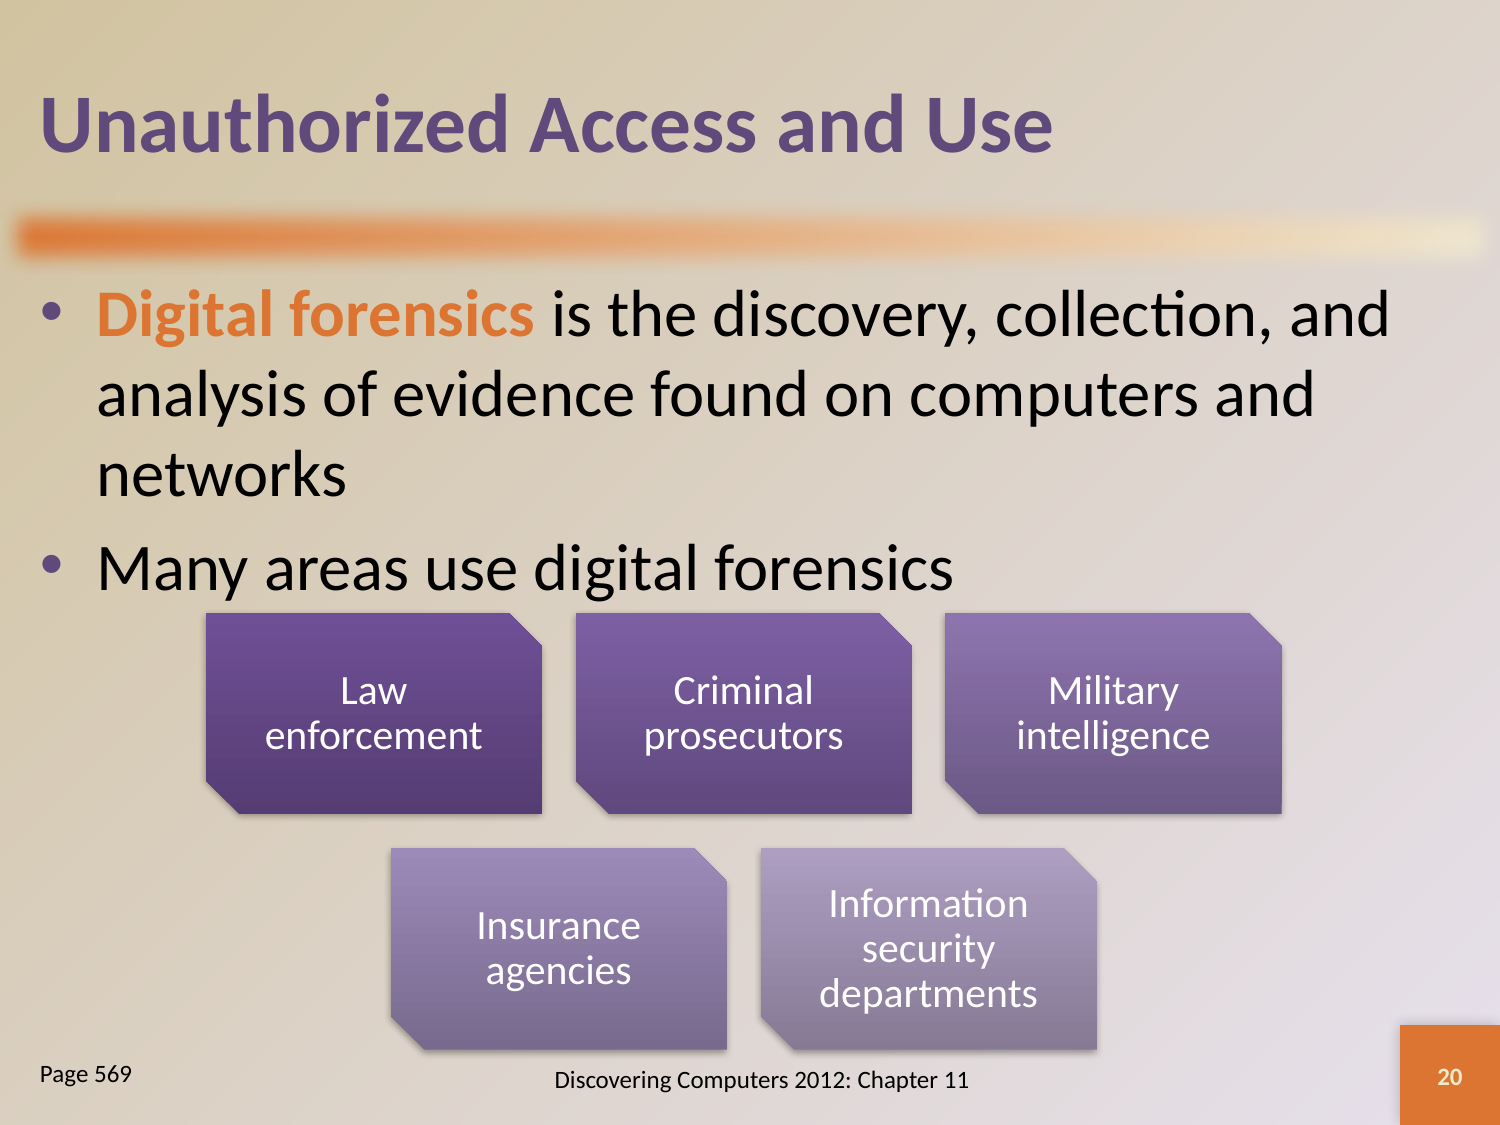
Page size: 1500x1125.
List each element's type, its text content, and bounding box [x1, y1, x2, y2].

slide_number 20 [1400, 1025, 1500, 1125]
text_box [24, 612, 1463, 1051]
list Page 569 [24, 1057, 300, 1125]
title Unauthorized Access and Use [24, 24, 1475, 213]
list Digital forensics is the discovery, collection, and analysis of evidence found on computers and networks Many areas use digital forensics [24, 262, 1475, 1025]
footer Discovering Computers 2012: Chapter 11 [450, 1058, 1075, 1120]
